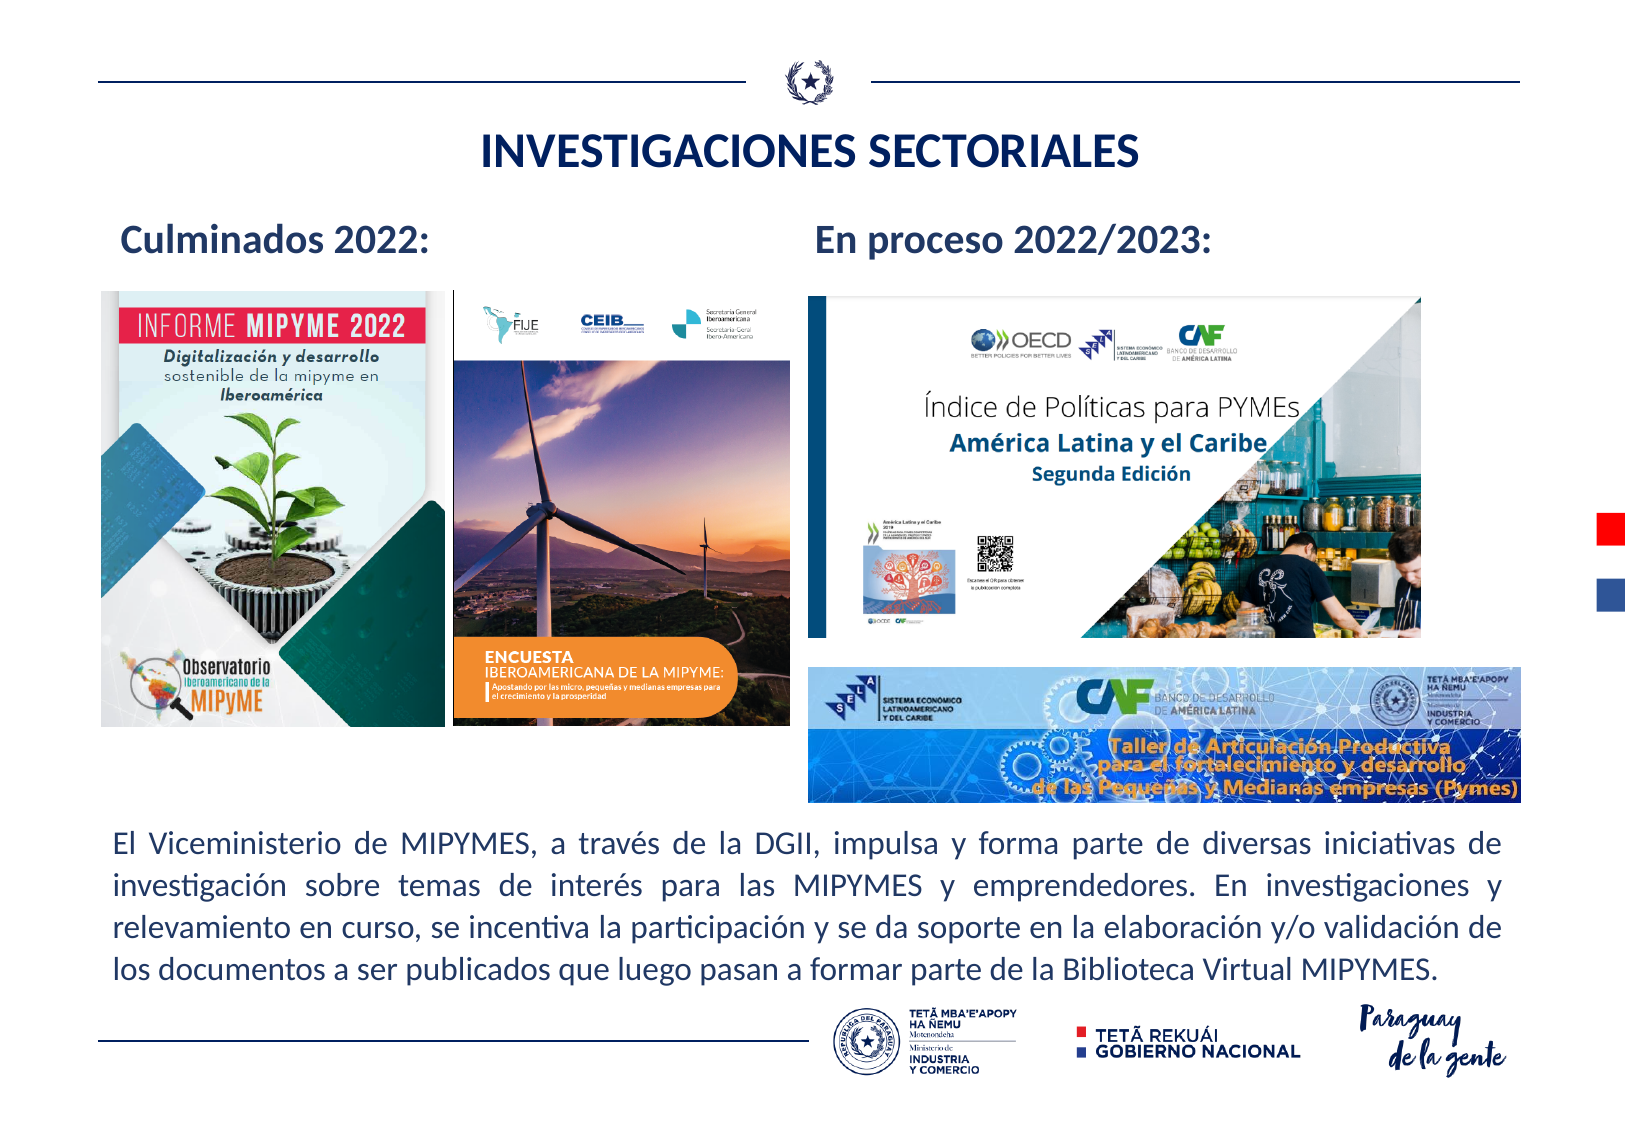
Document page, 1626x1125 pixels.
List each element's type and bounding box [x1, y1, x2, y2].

picture [101, 291, 445, 727]
text_box [97, 54, 1625, 1090]
picture [453, 290, 790, 726]
picture [808, 296, 1421, 638]
picture [824, 994, 1025, 1089]
picture [808, 667, 1521, 803]
